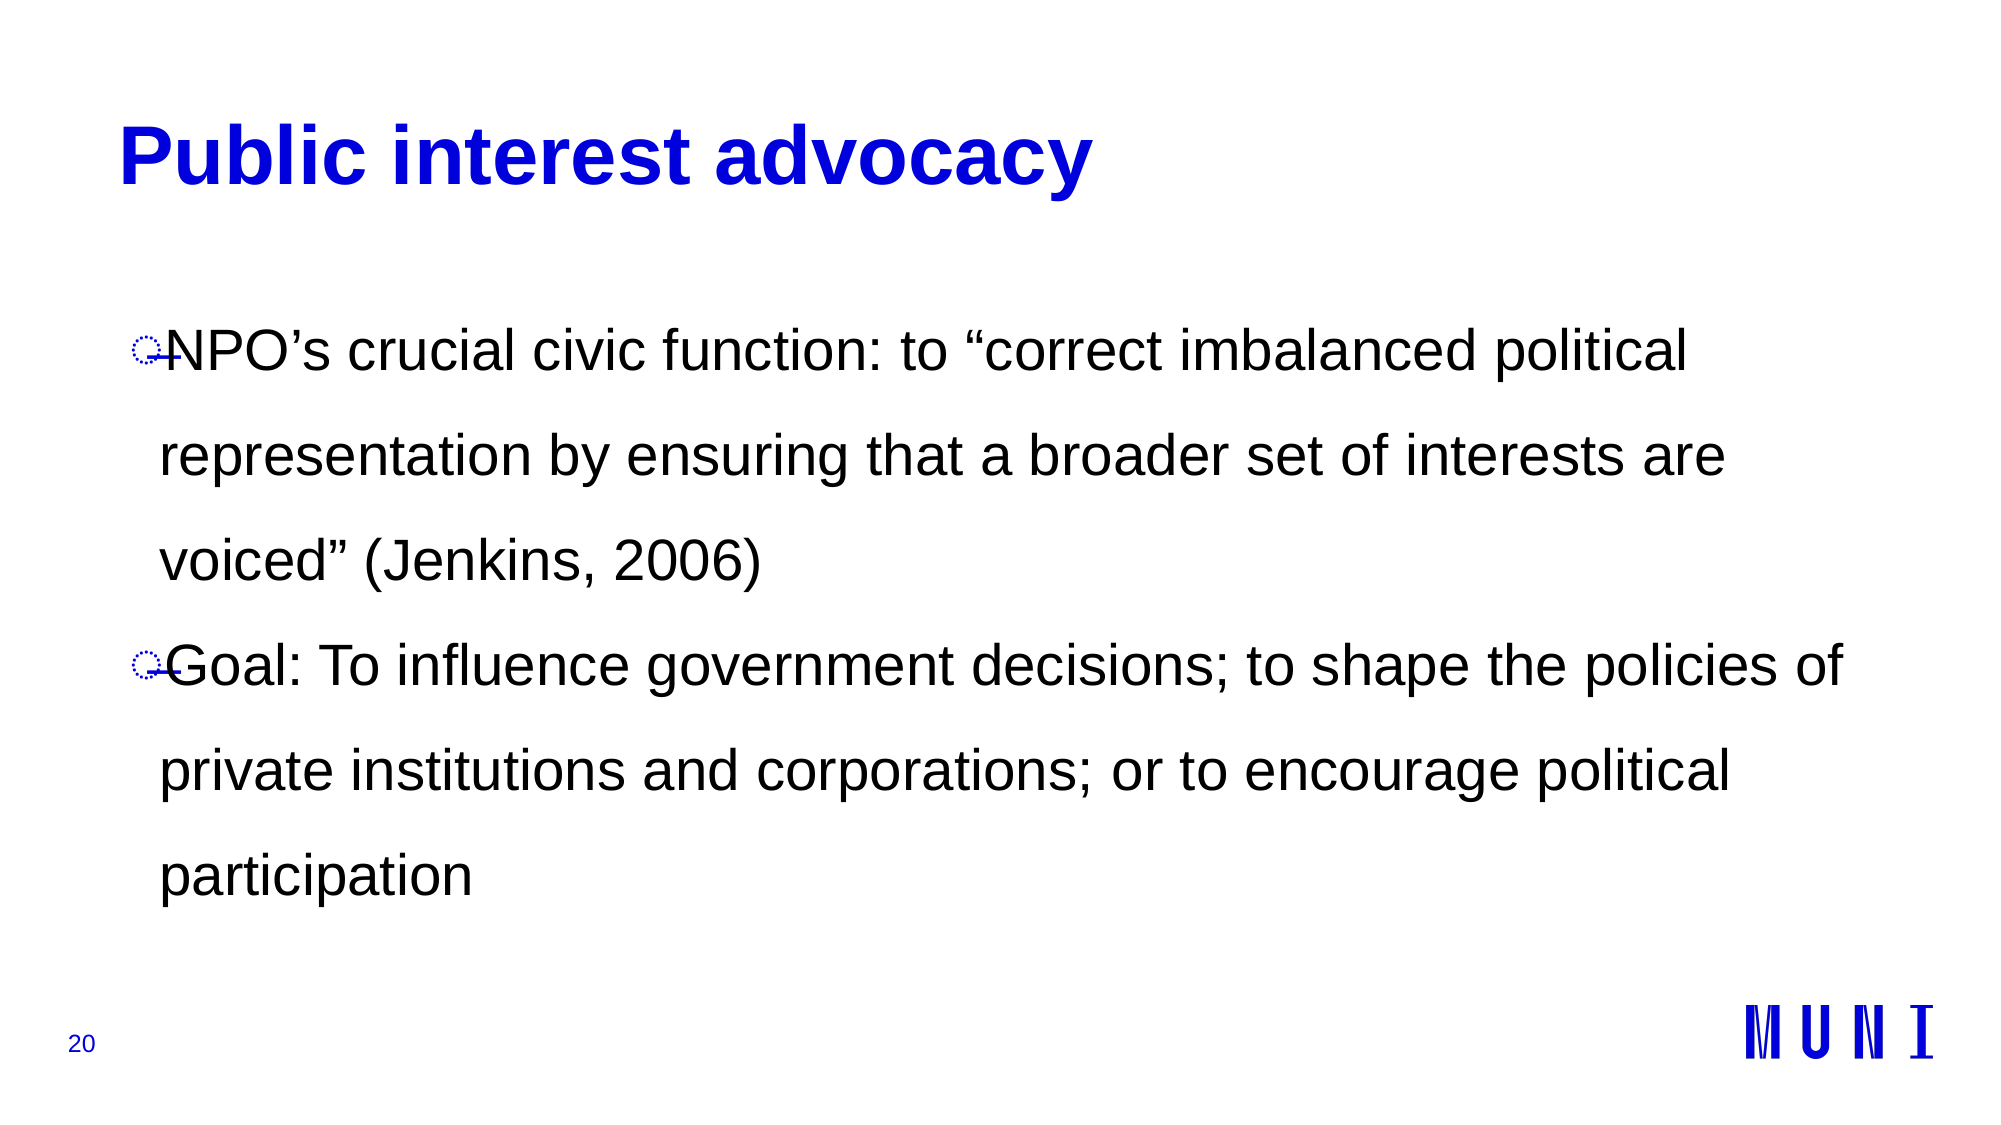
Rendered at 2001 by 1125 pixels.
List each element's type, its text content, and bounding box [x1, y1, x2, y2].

title Public interest advocacy [118, 118, 1883, 193]
slide_number 20 [67, 1021, 110, 1063]
picture [1746, 1005, 1933, 1059]
list NPO’s crucial civic function: to “correct imbalanced political representation by ensuring that a broader set of interests are voiced” (Jenkins, 2006) Goal: To influence government decisions; to shape the policies of private institutions and corporations; or to encourage political participation [118, 277, 1883, 957]
